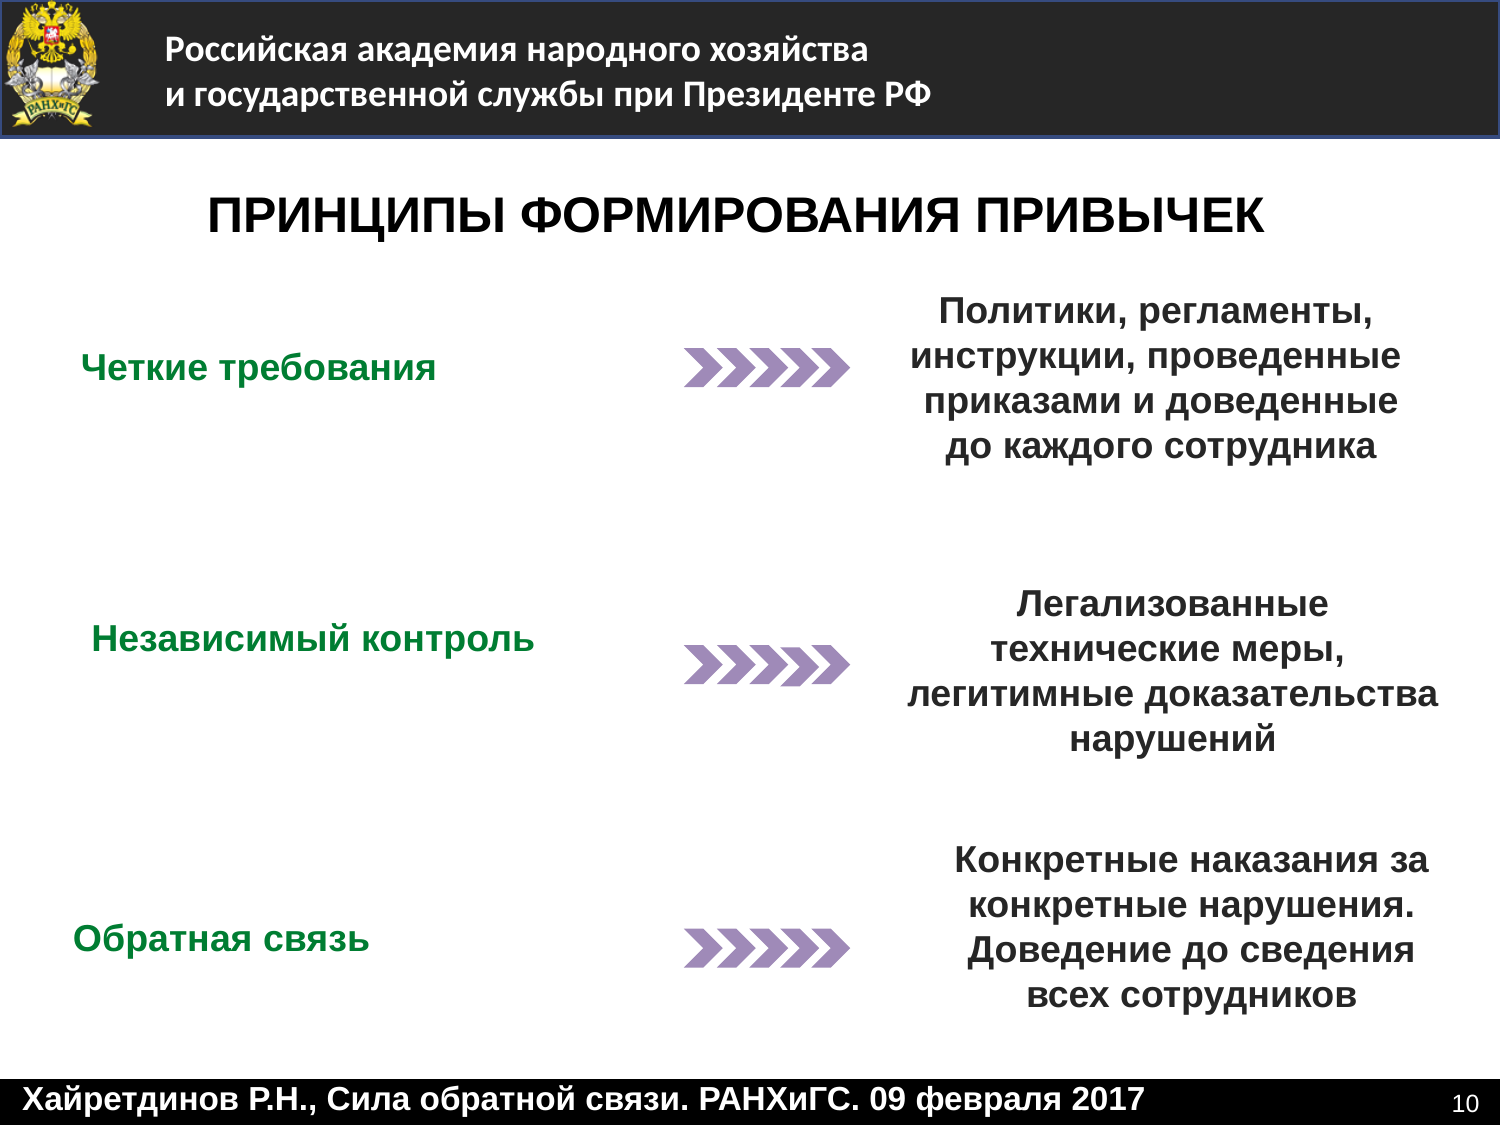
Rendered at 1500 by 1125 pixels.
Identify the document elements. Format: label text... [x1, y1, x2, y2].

picture [4, 0, 100, 127]
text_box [683, 644, 851, 687]
text_box Легализованные технические меры, легитимные доказательства нарушений [833, 571, 1500, 767]
text_box Конкретные наказания за конкретные нарушения. Доведение до сведения всех сотрудников [925, 827, 1458, 1023]
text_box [683, 347, 851, 388]
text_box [683, 928, 851, 968]
text_box Обратная связь [58, 907, 666, 967]
text_box 10 [1144, 1080, 1495, 1125]
text_box Независимый контроль [76, 607, 609, 712]
text_box Четкие требования [66, 335, 637, 396]
title ПРИНЦИПЫ ФОРМИРОВАНИЯ ПРИВЫЧЕК [149, 175, 1324, 351]
text_box Политики, регламенты, инструкции, проведенные приказами и доведенные до каждого сотрудника [895, 278, 1427, 474]
